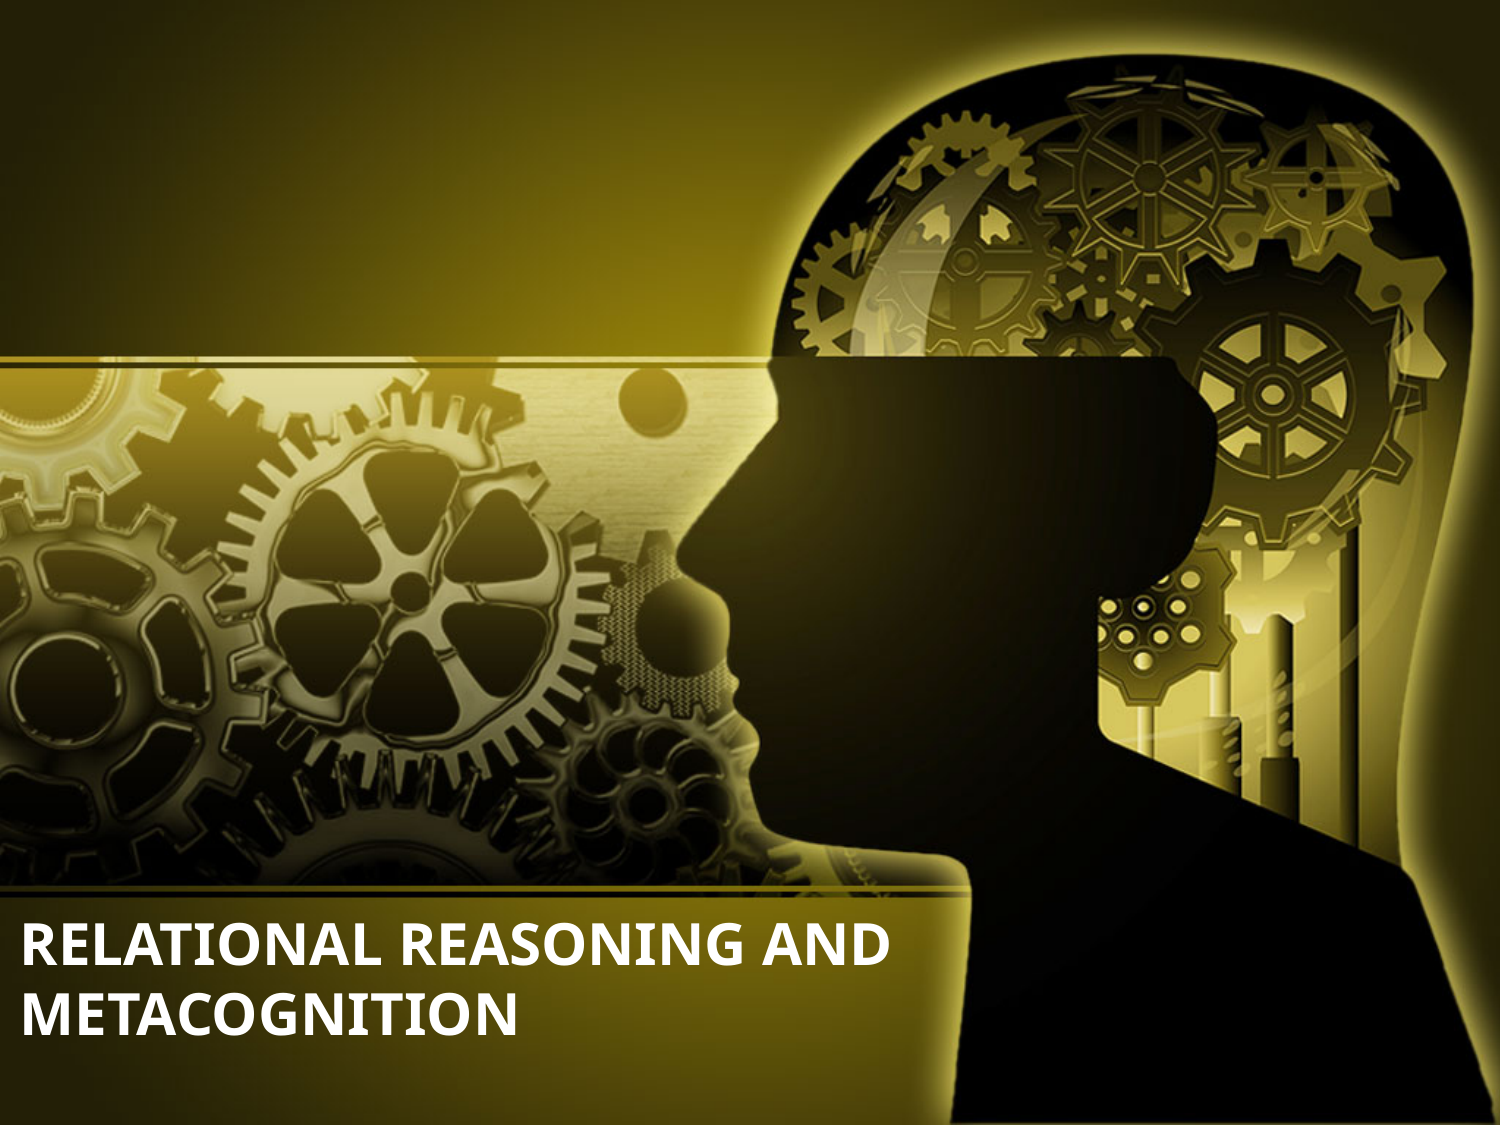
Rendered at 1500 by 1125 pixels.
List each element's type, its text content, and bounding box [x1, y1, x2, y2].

picture [0, 0, 1500, 1125]
subtitle RELATIONAL REASONING AND METACOGNITION [4, 900, 963, 1050]
